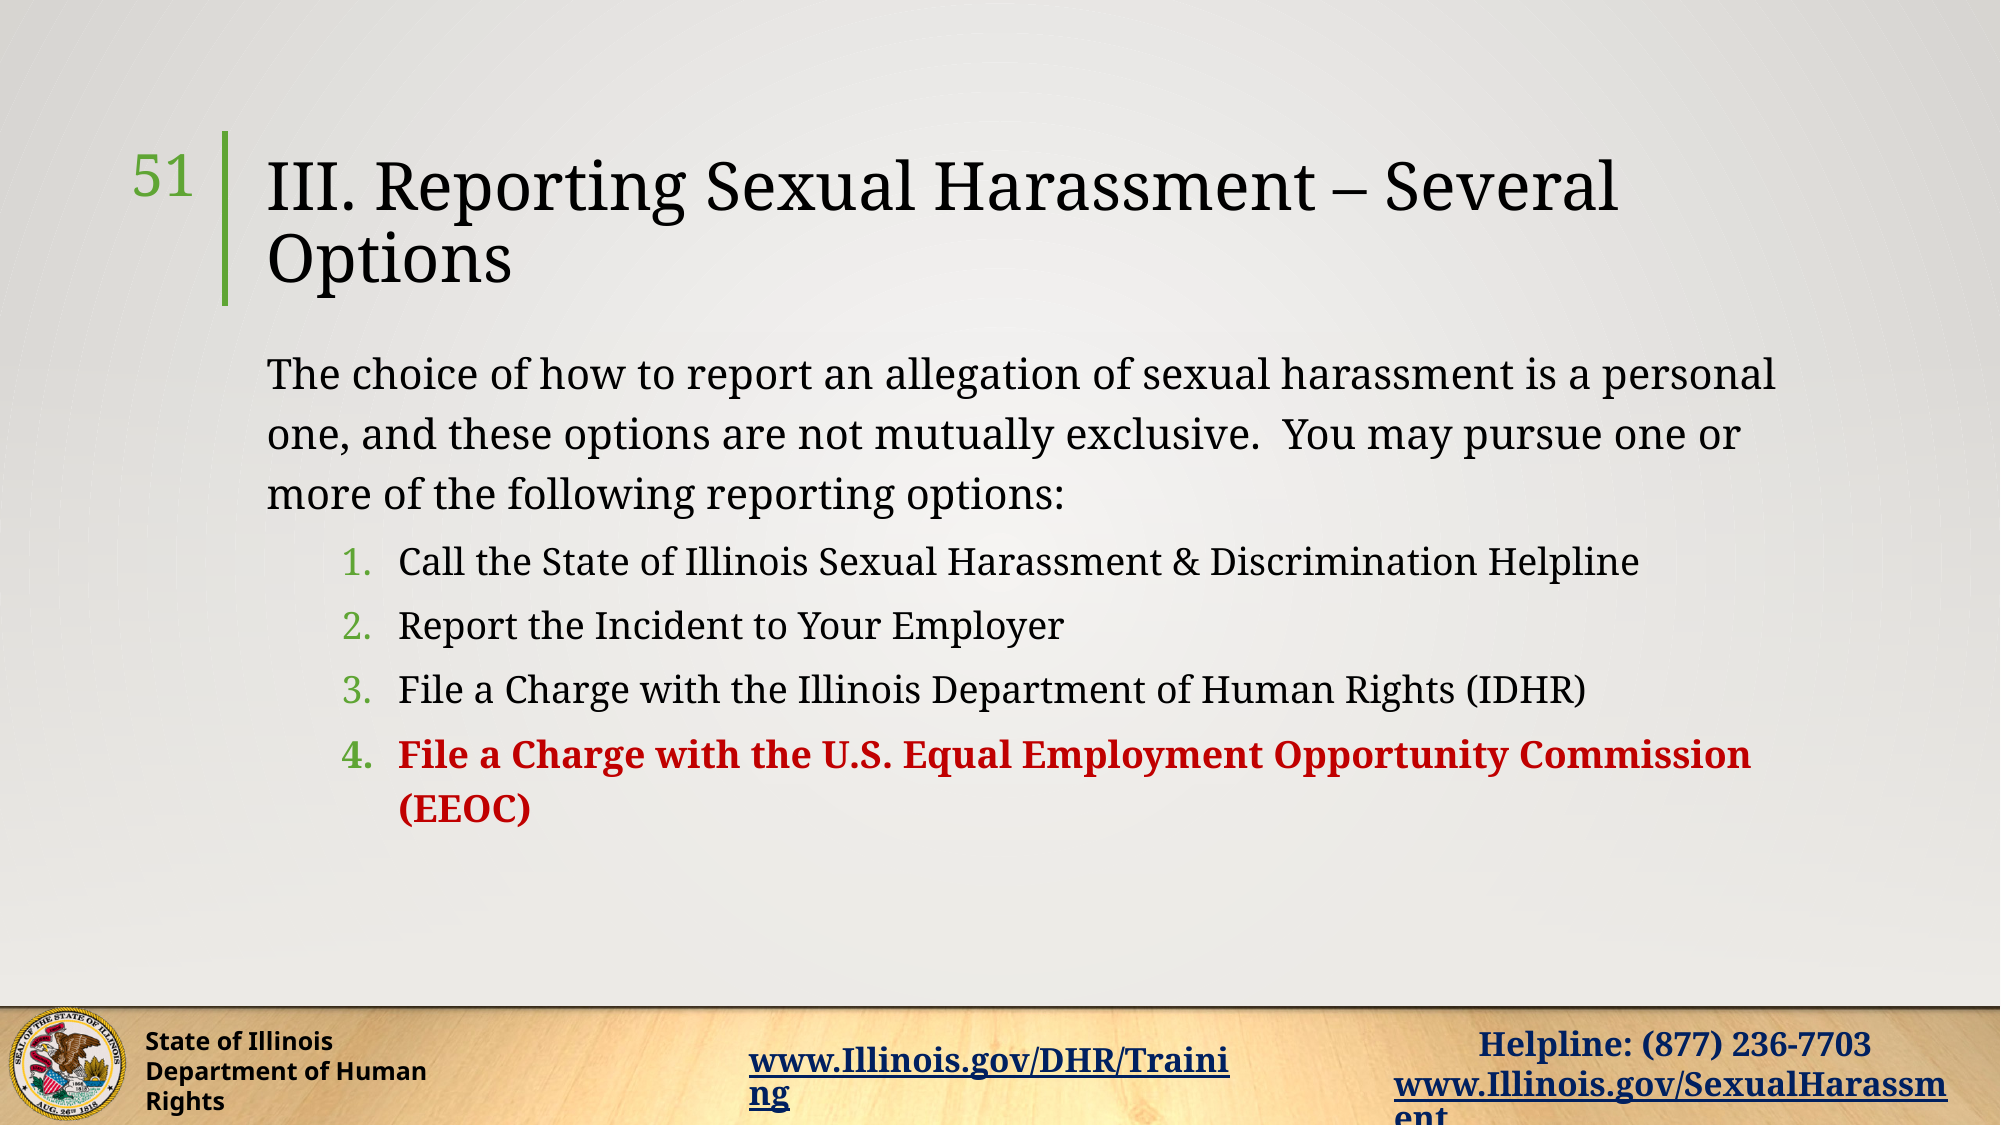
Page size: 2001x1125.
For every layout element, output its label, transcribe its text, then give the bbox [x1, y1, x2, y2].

slide_number 51 [78, 131, 212, 214]
picture [0, 1005, 2000, 1125]
title III. Reporting Sexual Harassment – Several Options [251, 131, 1814, 305]
picture [1420, 1115, 1426, 1125]
list The choice of how to report an allegation of sexual harassment is a personal one, and these options are not mutually exclusive. You may pursue one or more of the following reporting options: Call the State of Illinois Sexual Harassment & Discrimination Helpline Report the Incident to Your Employer File a Charge with the Illinois Department of Human Rights (IDHR) File a Charge with the U.S. Equal Employment Opportunity Commission (EEOC) [251, 330, 1814, 897]
